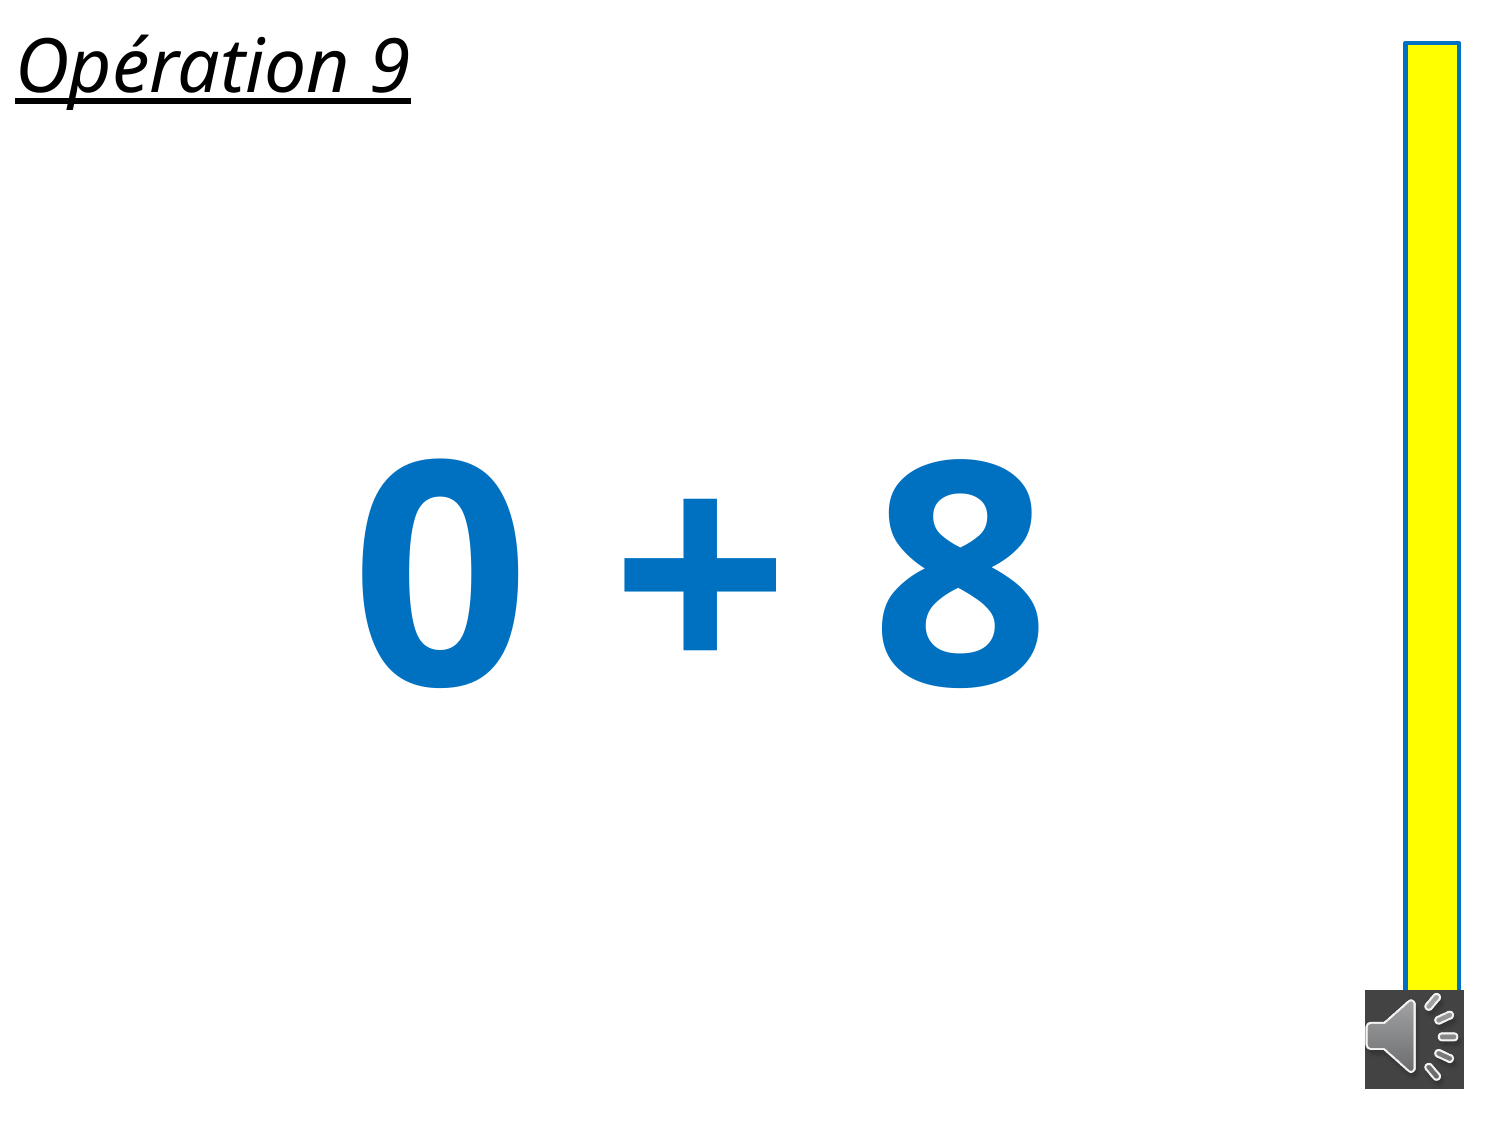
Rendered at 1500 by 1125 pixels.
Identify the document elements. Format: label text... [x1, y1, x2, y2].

text_box [1403, 41, 1461, 987]
title Opération 9 [0, 0, 502, 126]
text_box 0 + 8 [0, 365, 1403, 756]
picture [1364, 989, 1465, 1090]
